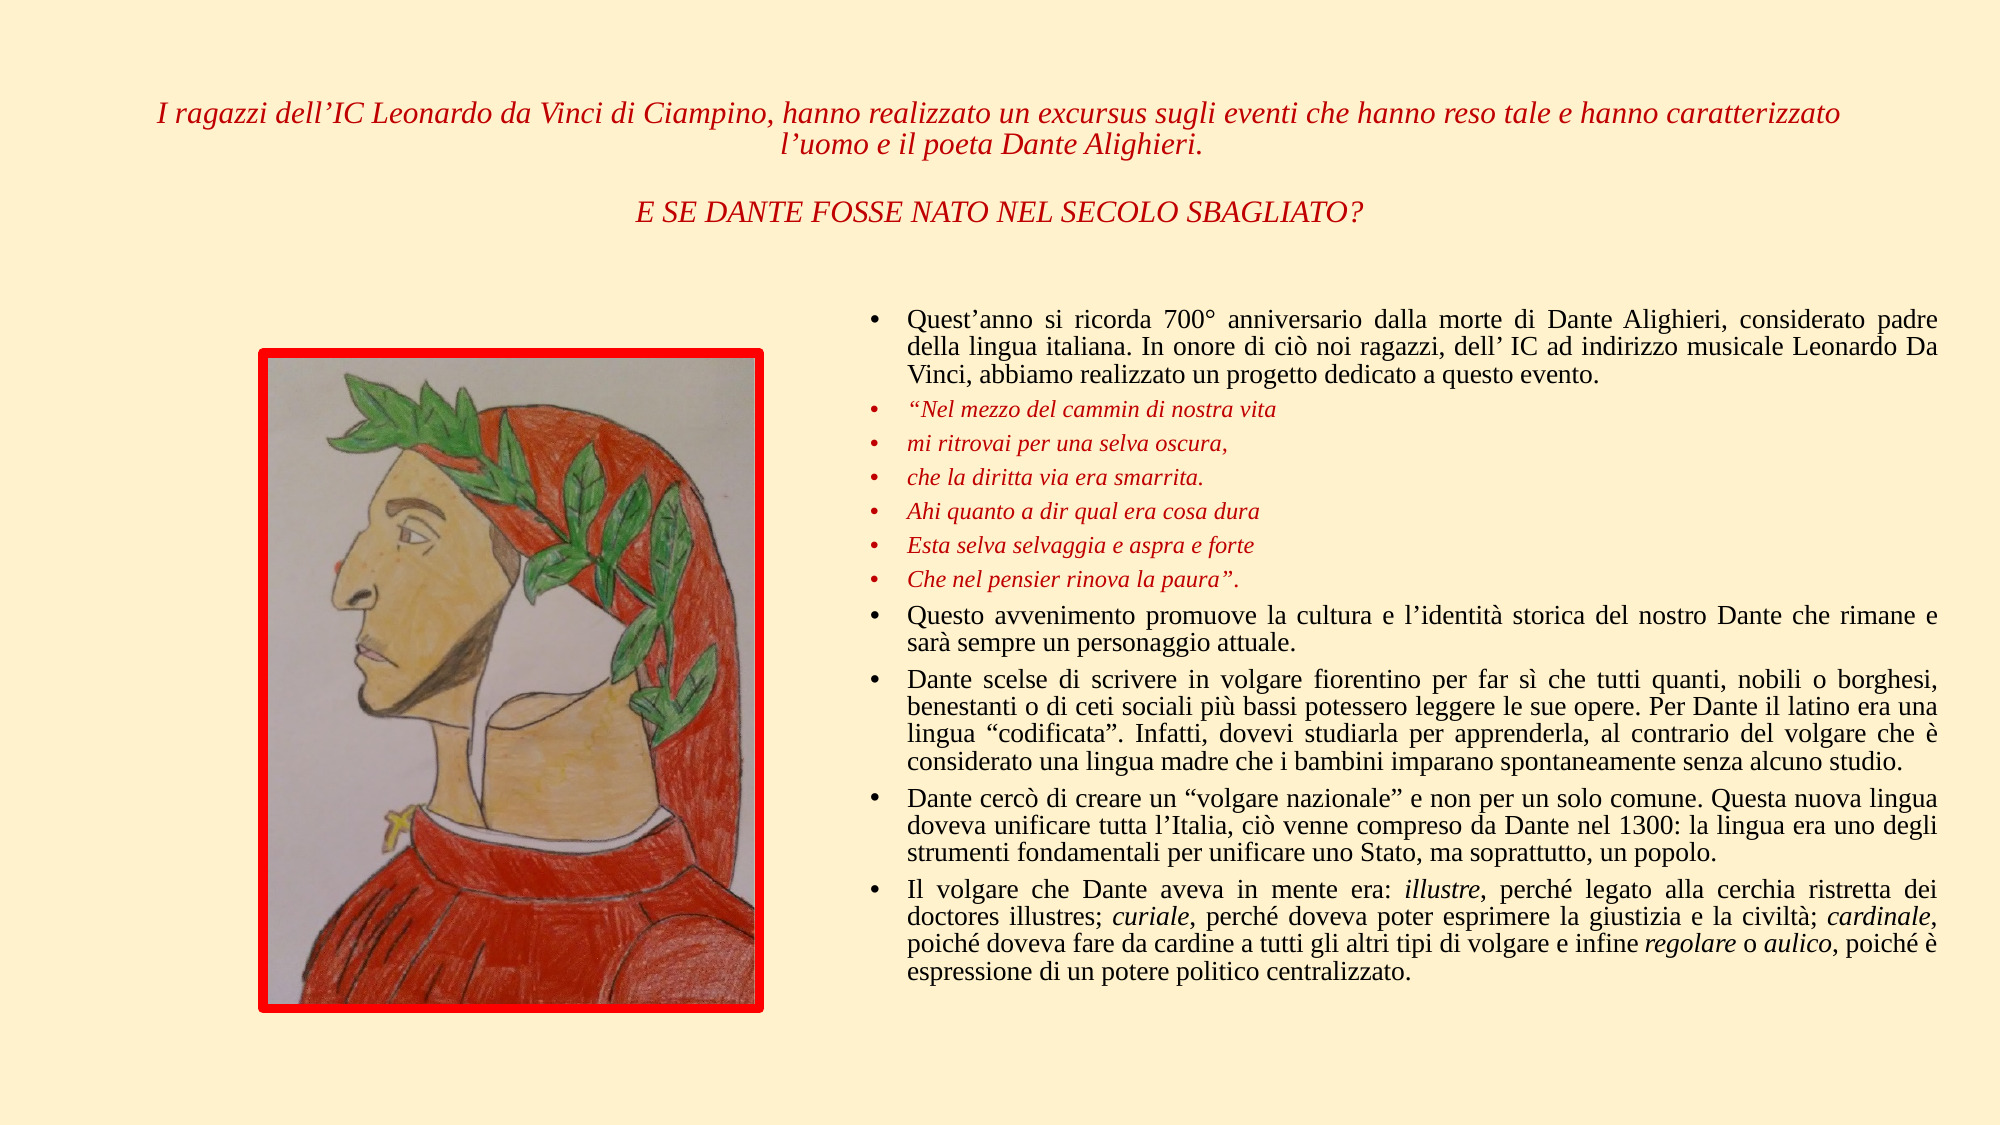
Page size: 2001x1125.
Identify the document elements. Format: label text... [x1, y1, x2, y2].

title I ragazzi dell’IC Leonardo da Vinci di Ciampino, hanno realizzato un excursus sugli eventi che hanno reso tale e hanno caratterizzato l’uomo e il poeta Dante Alighieri. E SE DANTE FOSSE NATO NEL SECOLO SBAGLIATO? [137, 53, 1863, 271]
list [267, 357, 755, 1004]
list Quest’anno si ricorda 700° anniversario dalla morte di Dante Alighieri, considerato padre della lingua italiana. In onore di ciò noi ragazzi, dell’ IC ad indirizzo musicale Leonardo Da Vinci, abbiamo realizzato un progetto dedicato a questo evento. “Nel mezzo del cammin di nostra vita mi ritrovai per una selva oscura, che la diritta via era smarrita. Ahi quanto a dir qual era cosa dura Esta selva selvaggia e aspra e forte Che nel pensier rinova la paura”. Questo avvenimento promuove la cultura e l’identità storica del nostro Dante che rimane e sarà sempre un personaggio attuale. Dante scelse di scrivere in volgare fiorentino per far sì che tutti quanti, nobili o borghesi, benestanti o di ceti sociali più bassi potessero leggere le sue opere. Per Dante il latino era una lingua “codificata”. Infatti, dovevi studiarla per apprenderla, al contrario del volgare che è considerato una lingua madre che i bambini imparano spontaneamente senza alcuno studio. Dante cercò di creare un “volgare nazionale” e non per un solo comune. Questa nuova lingua doveva unificare tutta l’Italia, ciò venne compreso da Dante nel 1300: la lingua era uno degli strumenti fondamentali per unificare uno Stato, ma soprattutto, un popolo. Il volgare che Dante aveva in mente era: illustre, perché legato alla cerchia ristretta dei doctores illustres; curiale, perché doveva poter esprimere la giustizia e la civiltà; cardinale, poiché doveva fare da cardine a tutti gli altri tipi di volgare e infine regolare o aulico, poiché è espressione di un potere politico centralizzato. [855, 299, 1953, 1034]
